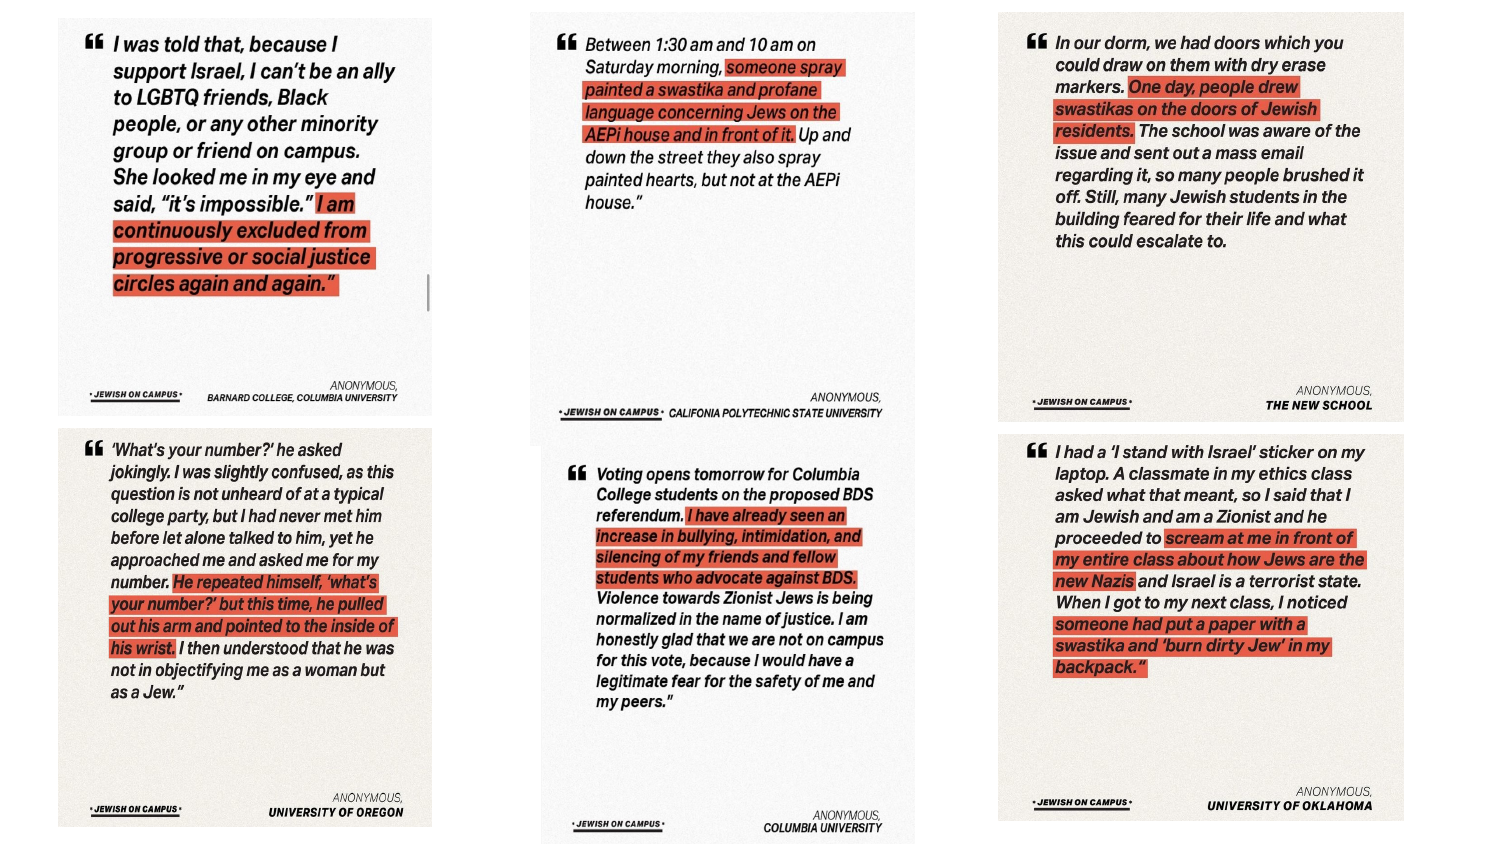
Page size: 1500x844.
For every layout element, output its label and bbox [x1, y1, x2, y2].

picture [998, 12, 1404, 422]
picture [530, 12, 915, 844]
picture [58, 18, 432, 416]
picture [998, 434, 1404, 821]
picture [58, 428, 432, 827]
